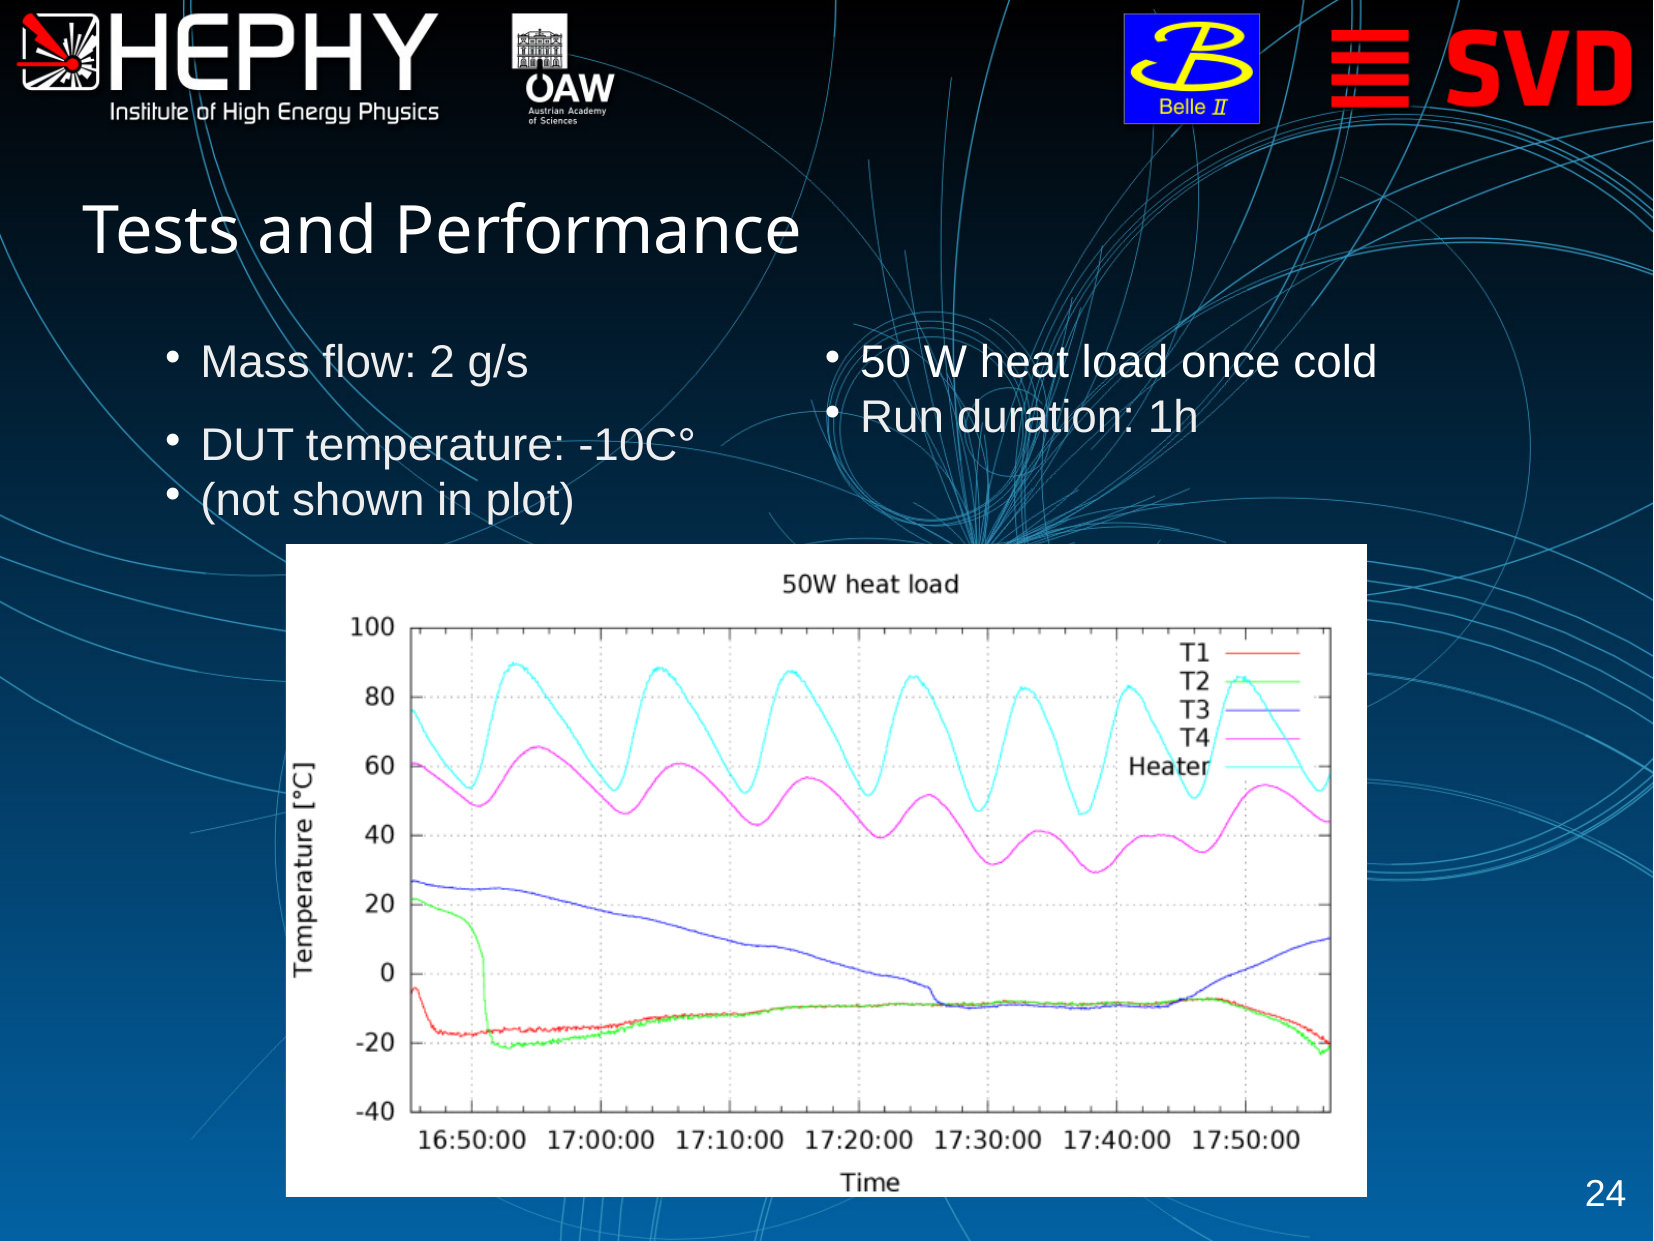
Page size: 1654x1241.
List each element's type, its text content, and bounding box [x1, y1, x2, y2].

text_box 50 W heat load once cold Run duration: 1h [809, 297, 1425, 415]
text_box Mass flow: 2 g/s DUT temperature: -10C° (not shown in plot) [150, 297, 1245, 466]
text_box Tests and Performance [82, 165, 1571, 290]
text_box 24 [1570, 1161, 1654, 1222]
picture [0, 0, 1653, 1241]
